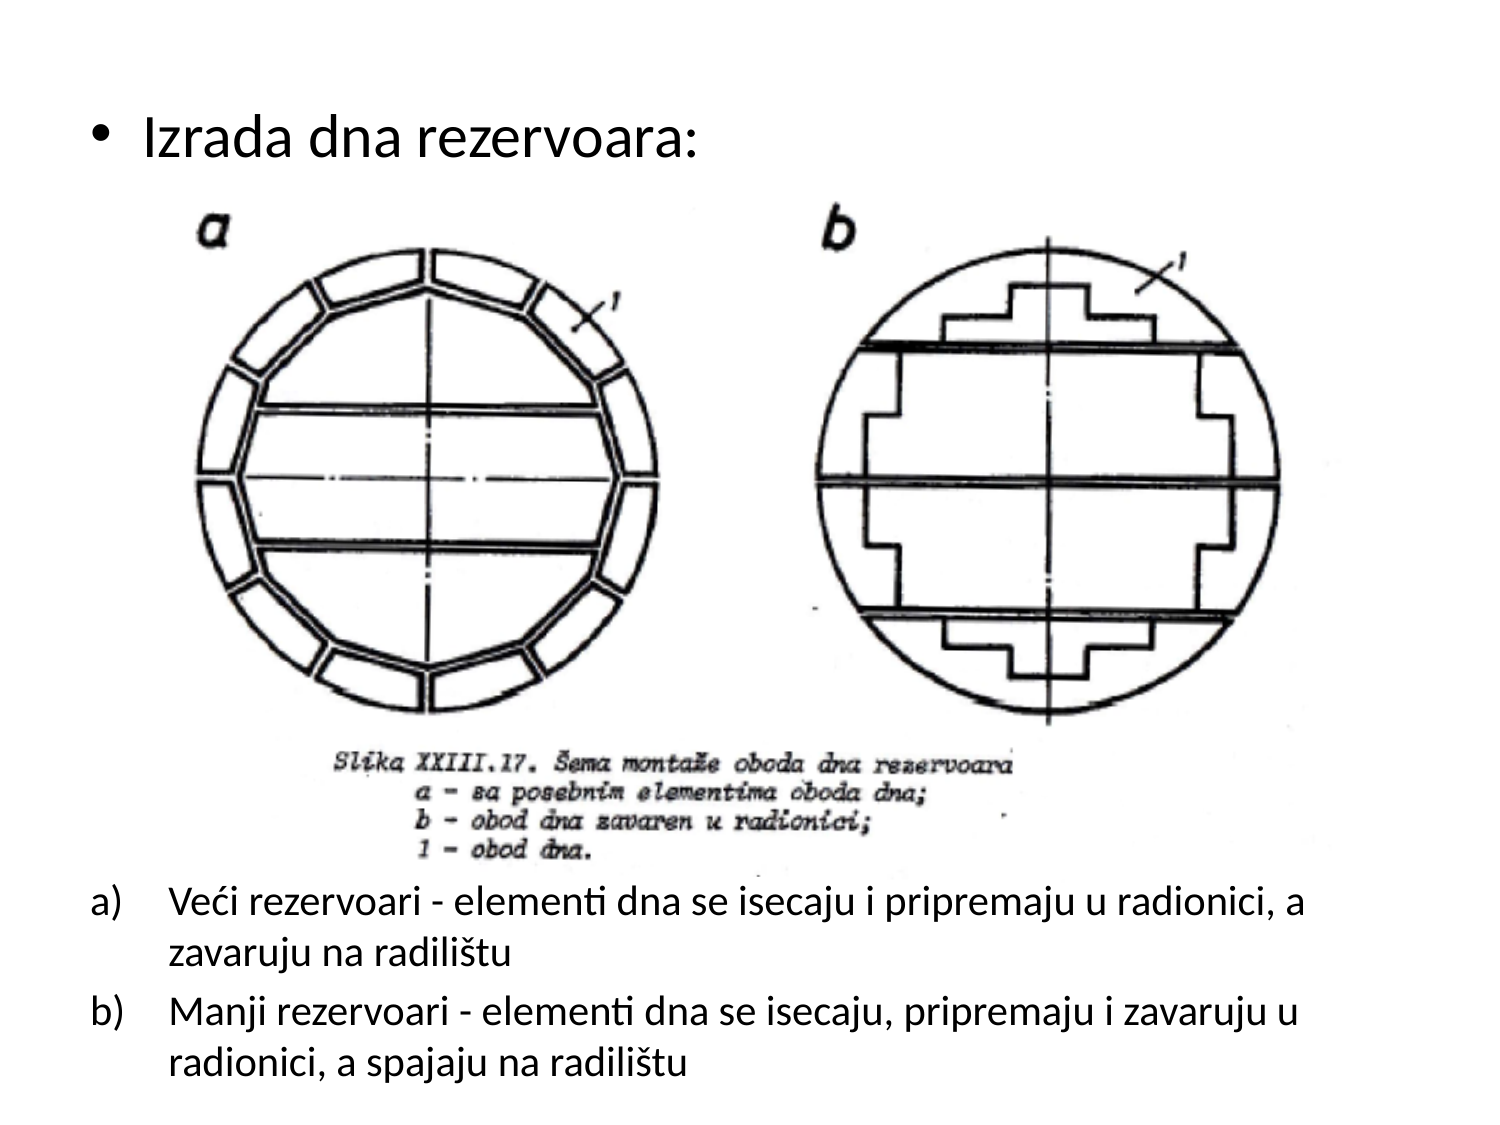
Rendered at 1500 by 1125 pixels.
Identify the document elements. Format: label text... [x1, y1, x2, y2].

picture [171, 179, 1355, 887]
list Izrada dna rezervoara: Veći rezervoari - elementi dna se isecaju i pripremaju u radionici, a zavaruju na radilištu Manji rezervoari - elementi dna se isecaju, pripremaju i zavaruju u radionici, a spajaju na radilištu [75, 87, 1425, 1100]
